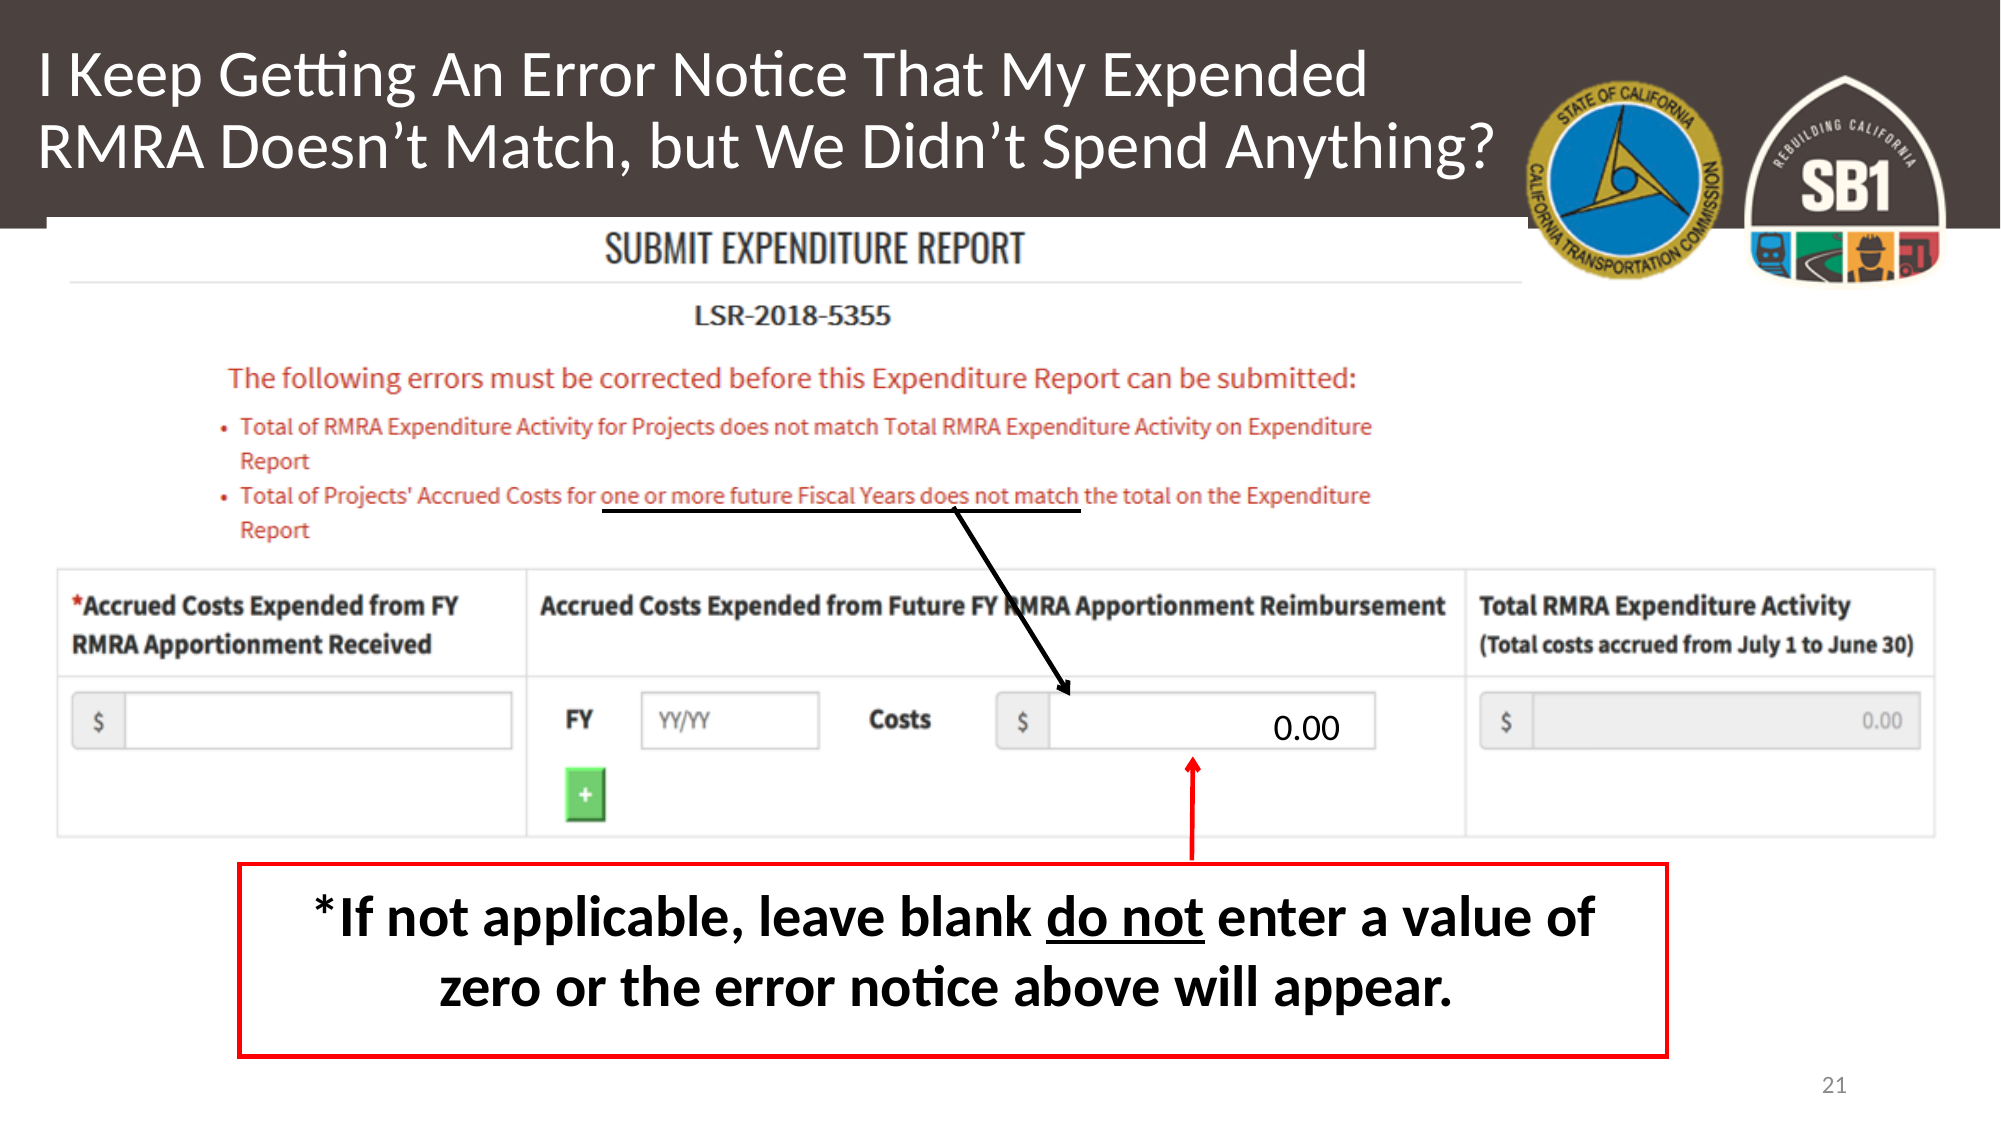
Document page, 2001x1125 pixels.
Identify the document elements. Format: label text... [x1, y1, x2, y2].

slide_number 21 [1412, 1053, 1863, 1113]
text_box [953, 506, 1071, 696]
text_box *If not applicable, leave blank do not enter a value of zero or the error notice above will appear. [239, 863, 1668, 1058]
picture [0, 0, 2001, 1125]
title I Keep Getting An Error Notice That My Expended RMRA Doesn’t Match, but We Didn’t Spend Anything? [22, 1, 1553, 220]
